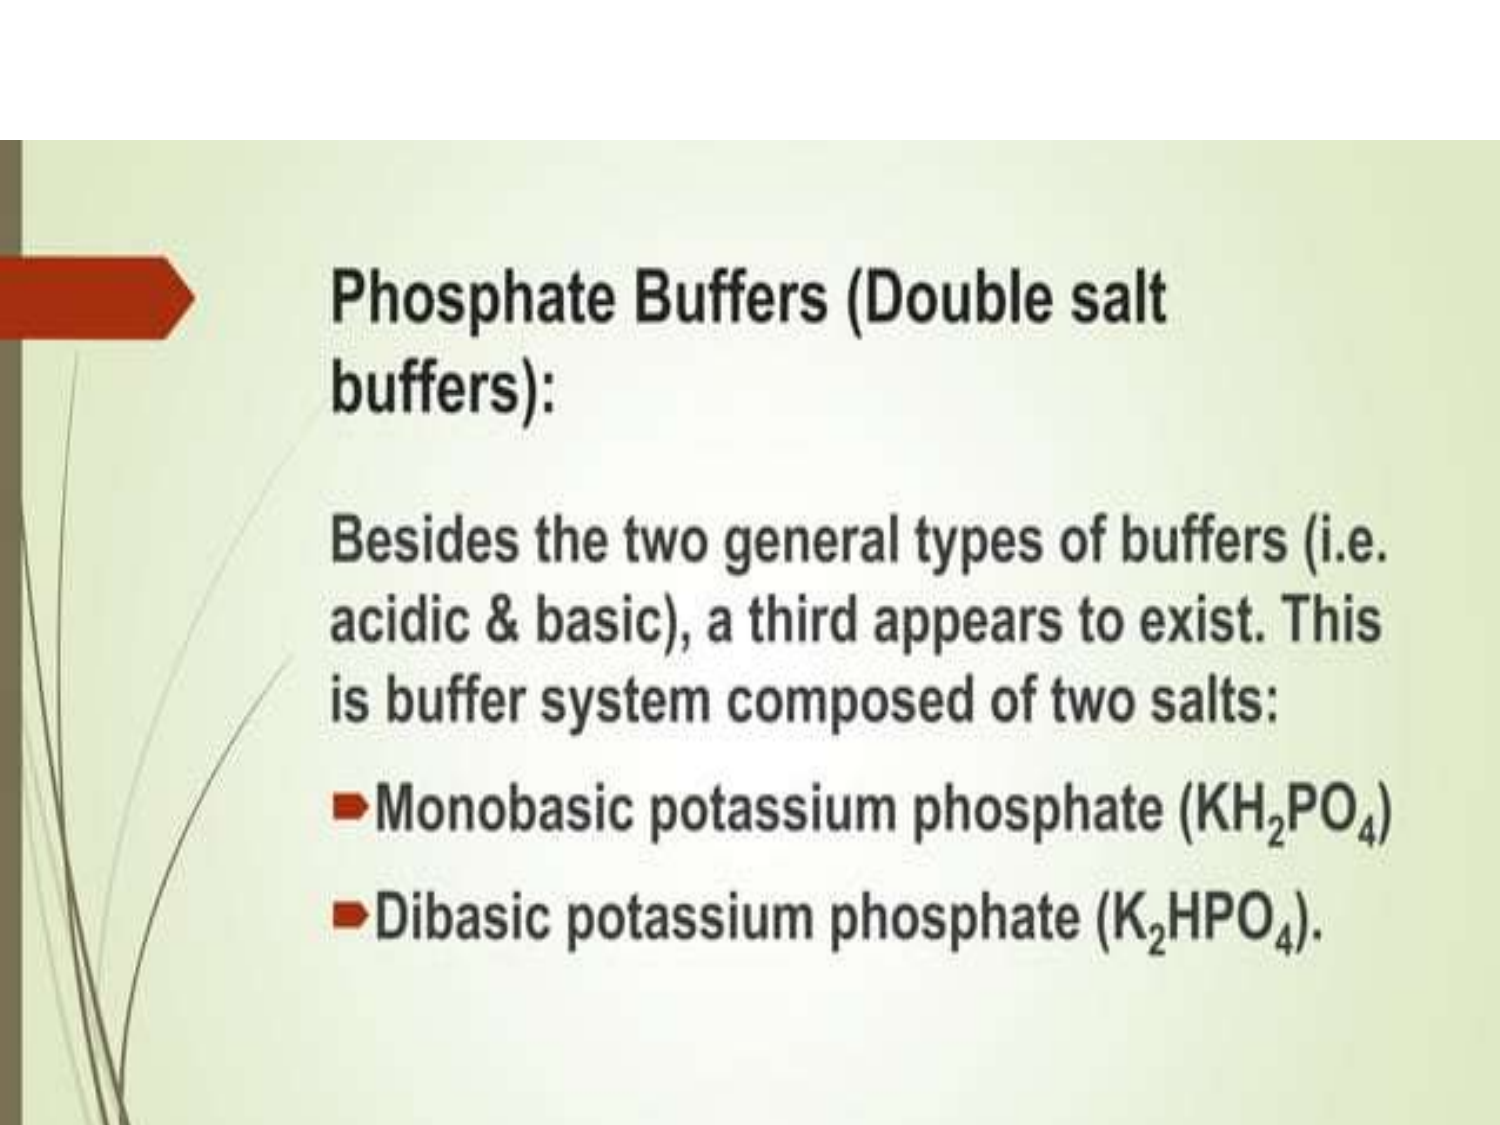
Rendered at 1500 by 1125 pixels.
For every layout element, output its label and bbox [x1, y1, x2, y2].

picture [0, 139, 1500, 1125]
